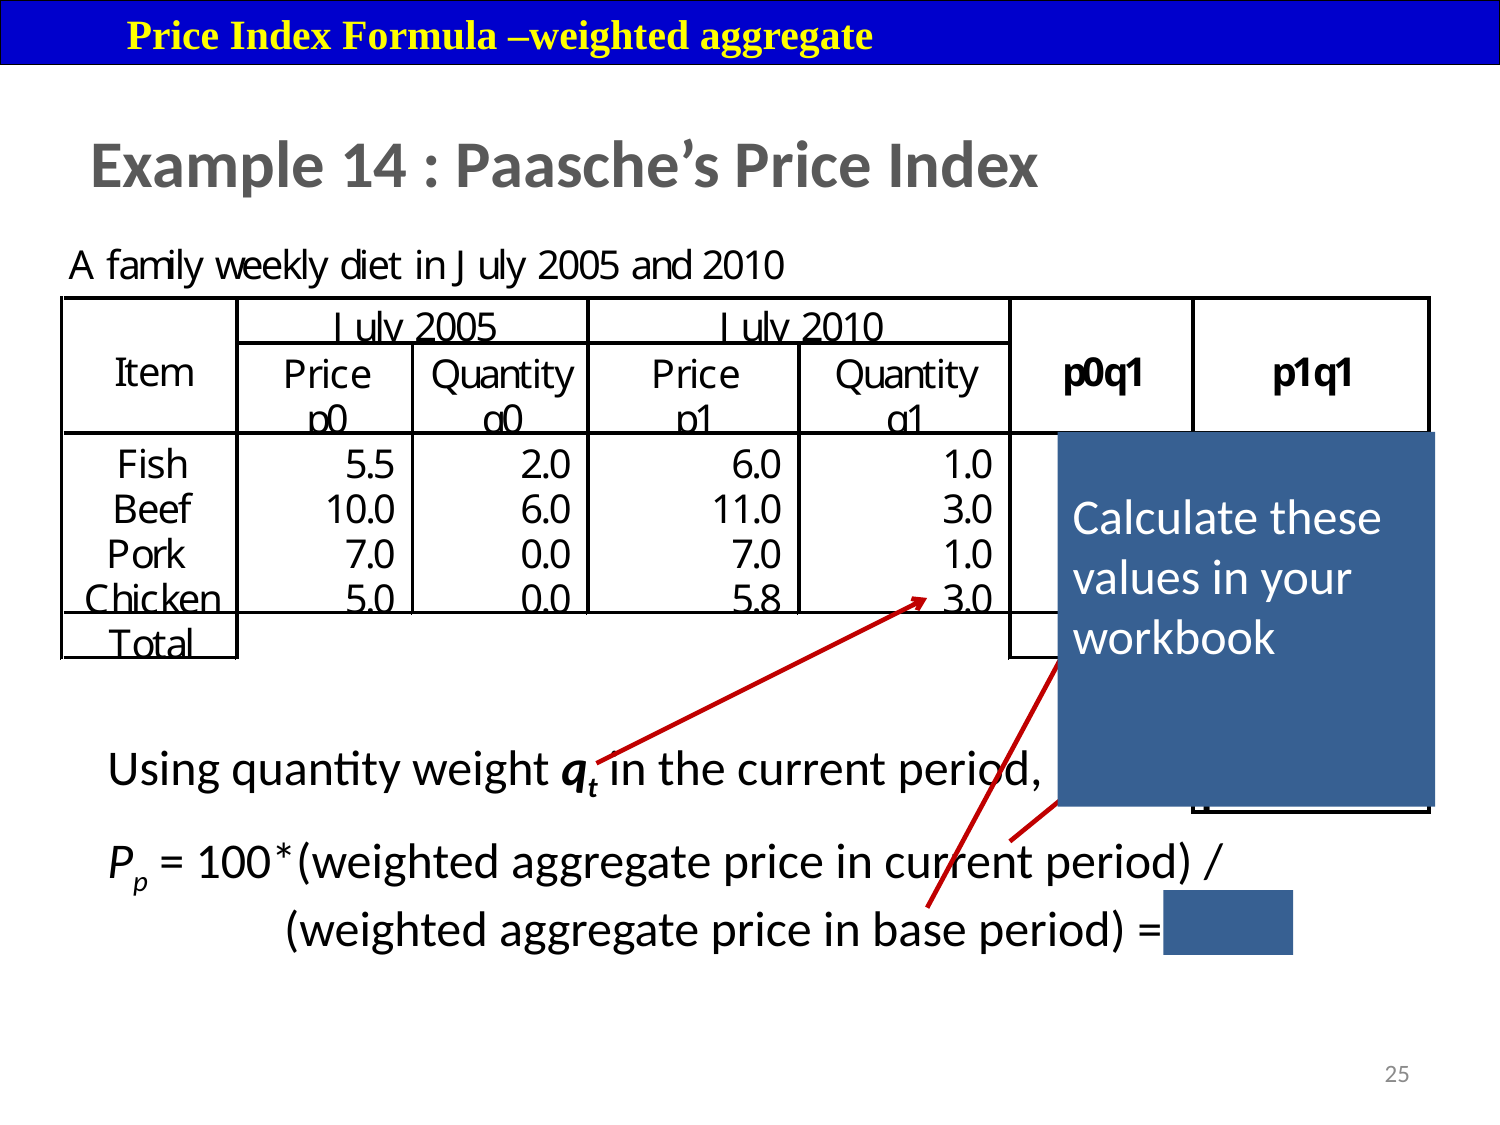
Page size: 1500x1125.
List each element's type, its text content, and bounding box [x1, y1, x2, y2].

text_box [1163, 890, 1294, 955]
title Example 14 : Paasche’s Price Index [75, 113, 1425, 209]
slide_number 25 [1074, 1042, 1425, 1103]
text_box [596, 597, 928, 764]
text_box Price Index Formula –weighted aggregate [0, 0, 1500, 65]
text_box Using quantity weight qt in the current period, Pp = 100*(weighted aggregate price in current period) / (weighted aggregate price in base period) = 110.3 [99, 822, 1376, 965]
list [41, 231, 1459, 815]
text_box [1009, 609, 1294, 842]
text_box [926, 621, 1081, 908]
